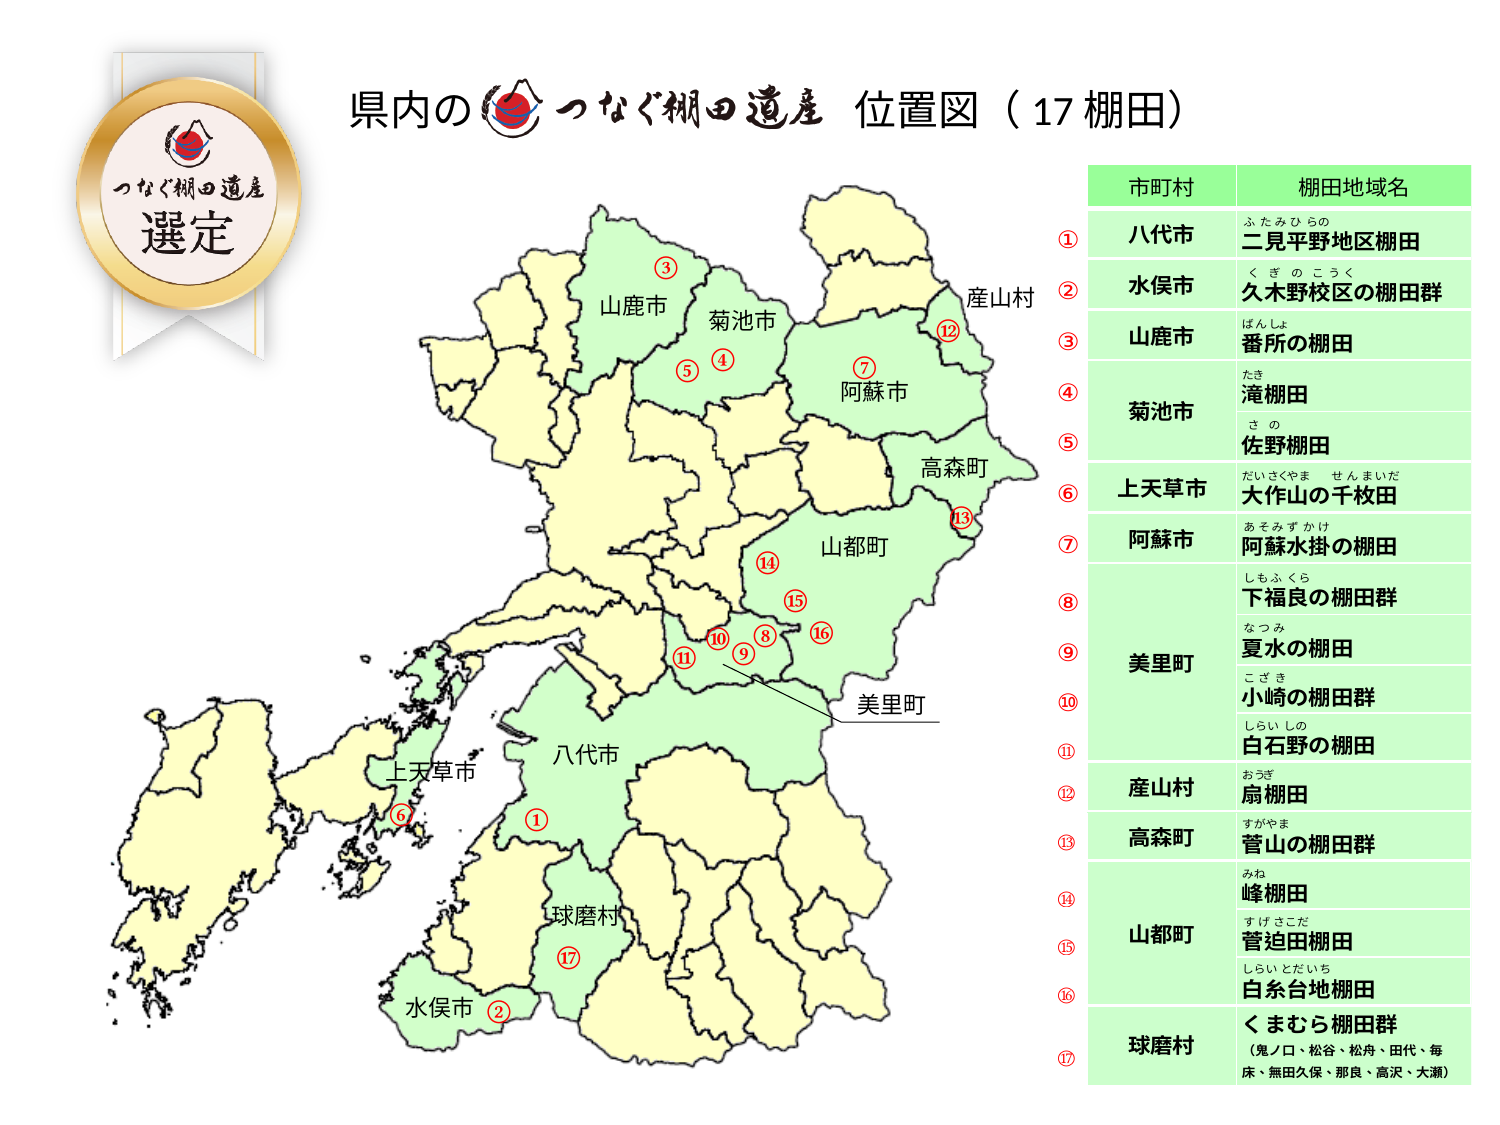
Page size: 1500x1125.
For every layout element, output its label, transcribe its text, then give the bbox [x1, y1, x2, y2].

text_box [102, 164, 1026, 1087]
picture [44, 24, 337, 392]
picture [1026, 164, 1474, 1087]
text_box 県内の 位置図（17棚田） [838, 76, 1227, 142]
picture [464, 59, 838, 145]
text_box 県内の 位置図（17棚田） [337, 76, 464, 142]
